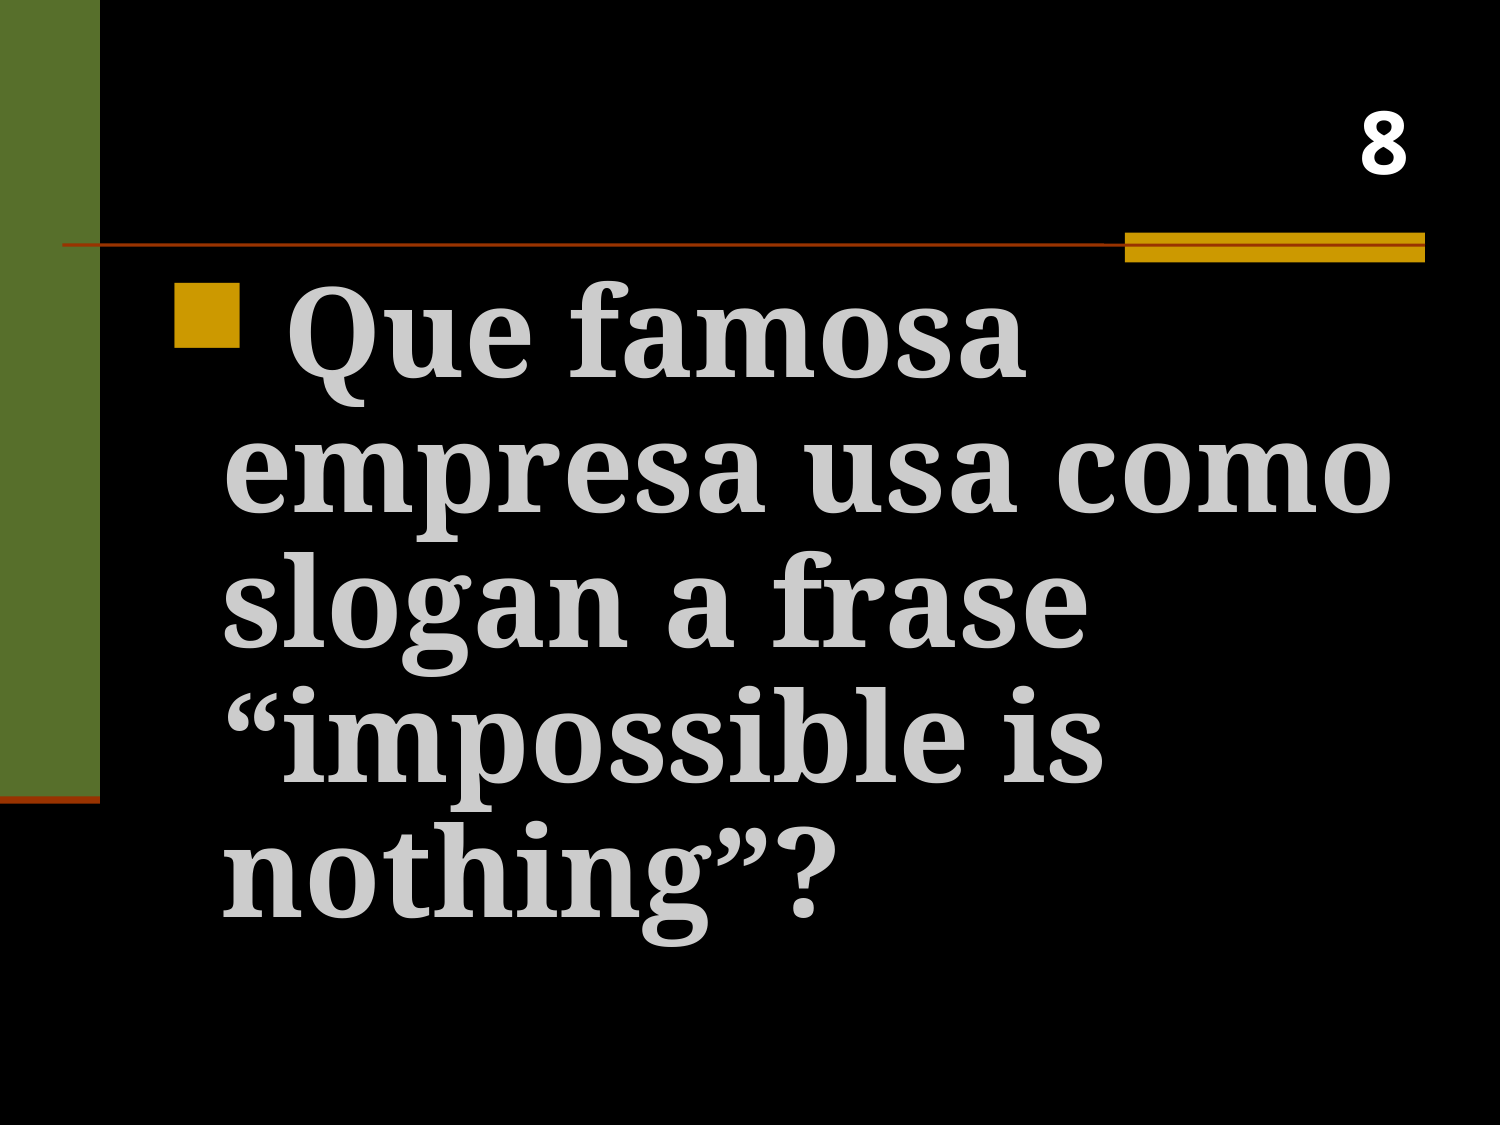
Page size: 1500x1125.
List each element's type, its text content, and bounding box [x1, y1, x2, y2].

list Que famosa empresa usa como slogan a frase “impossible is nothing”? [150, 262, 1425, 1006]
title 8 [150, 45, 1425, 234]
